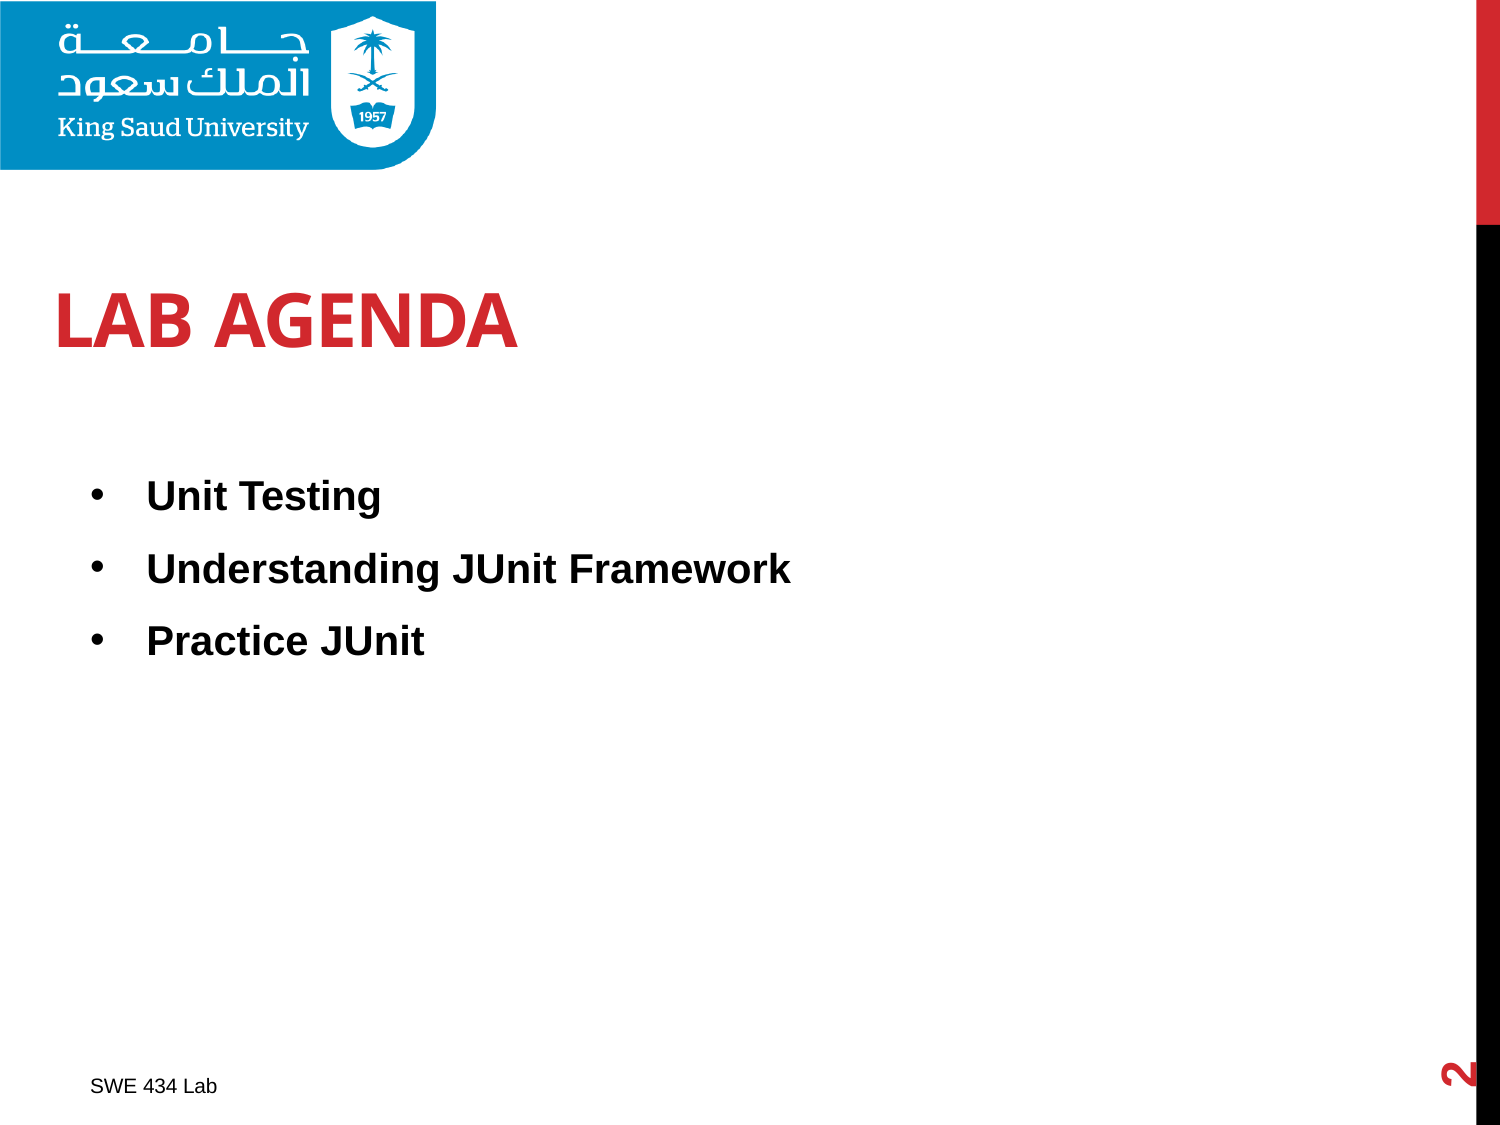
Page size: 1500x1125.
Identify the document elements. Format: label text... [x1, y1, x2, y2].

title LAB AGENDA [50, 272, 585, 461]
text_box Unit Testing Understanding JUnit Framework Practice JUnit [87, 468, 793, 665]
footer SWE 434 Lab [87, 1074, 220, 1125]
text_box [0, 0, 438, 175]
text_box 2 [1433, 1058, 1489, 1091]
